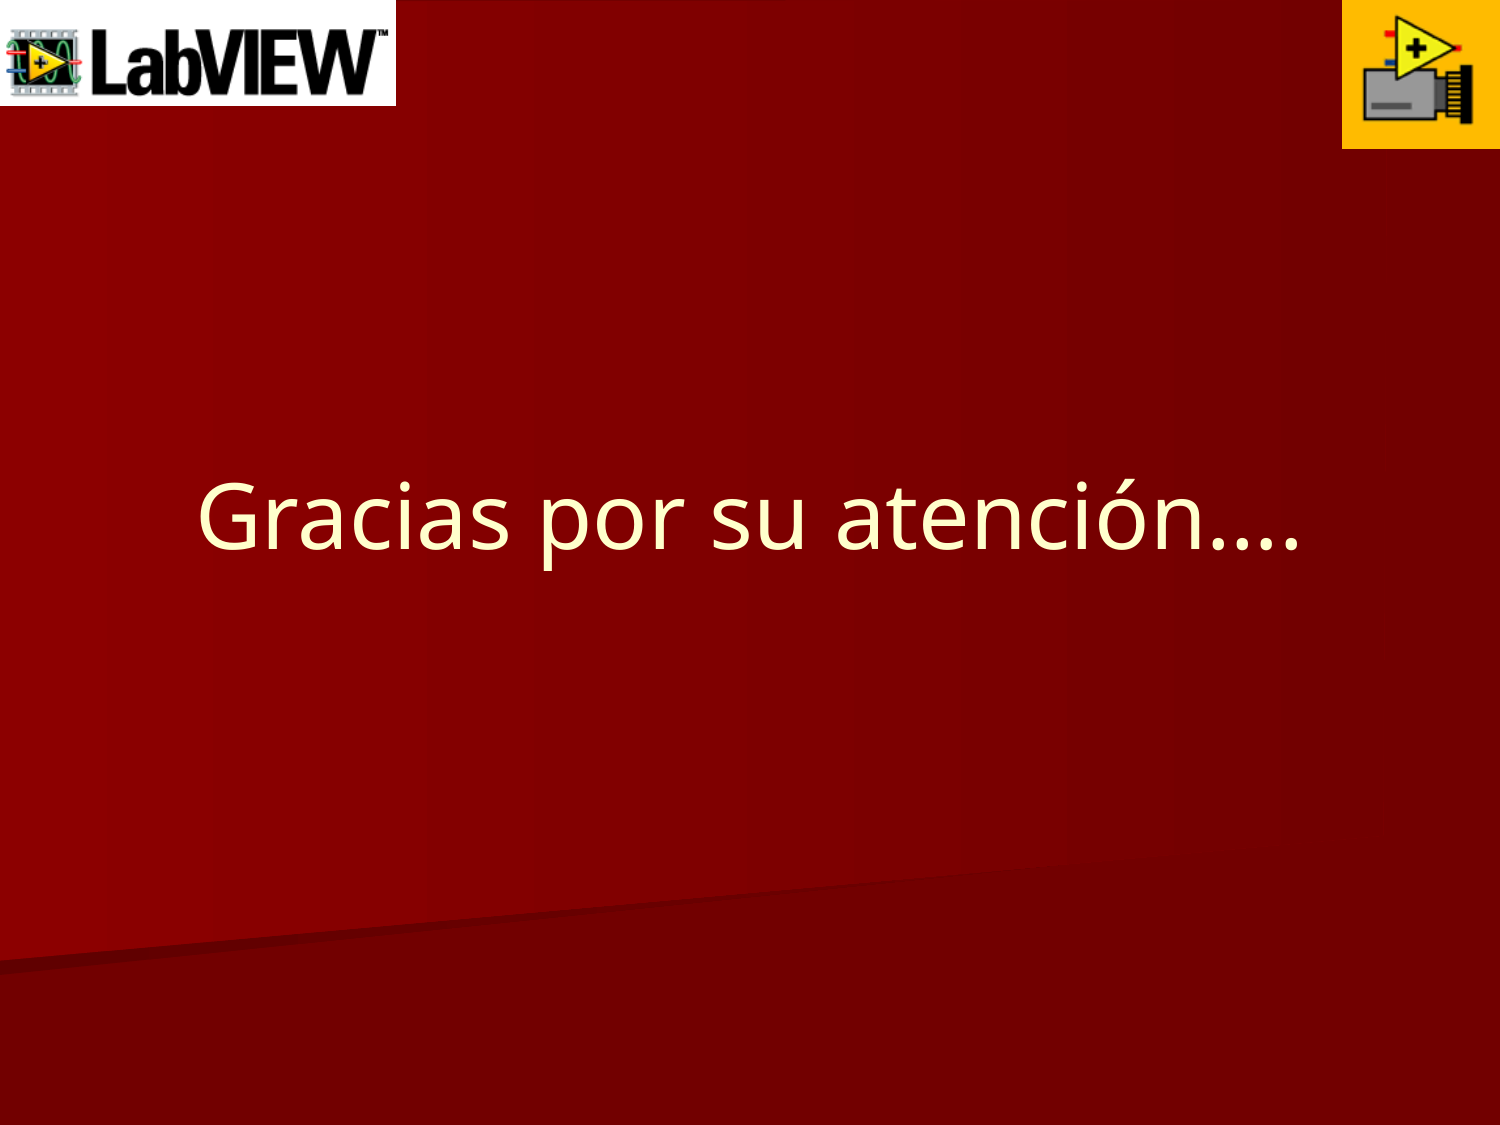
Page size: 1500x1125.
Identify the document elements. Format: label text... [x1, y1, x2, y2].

picture [1342, 0, 1500, 149]
picture [0, 0, 396, 106]
title Gracias por su atención…. [112, 289, 1388, 576]
